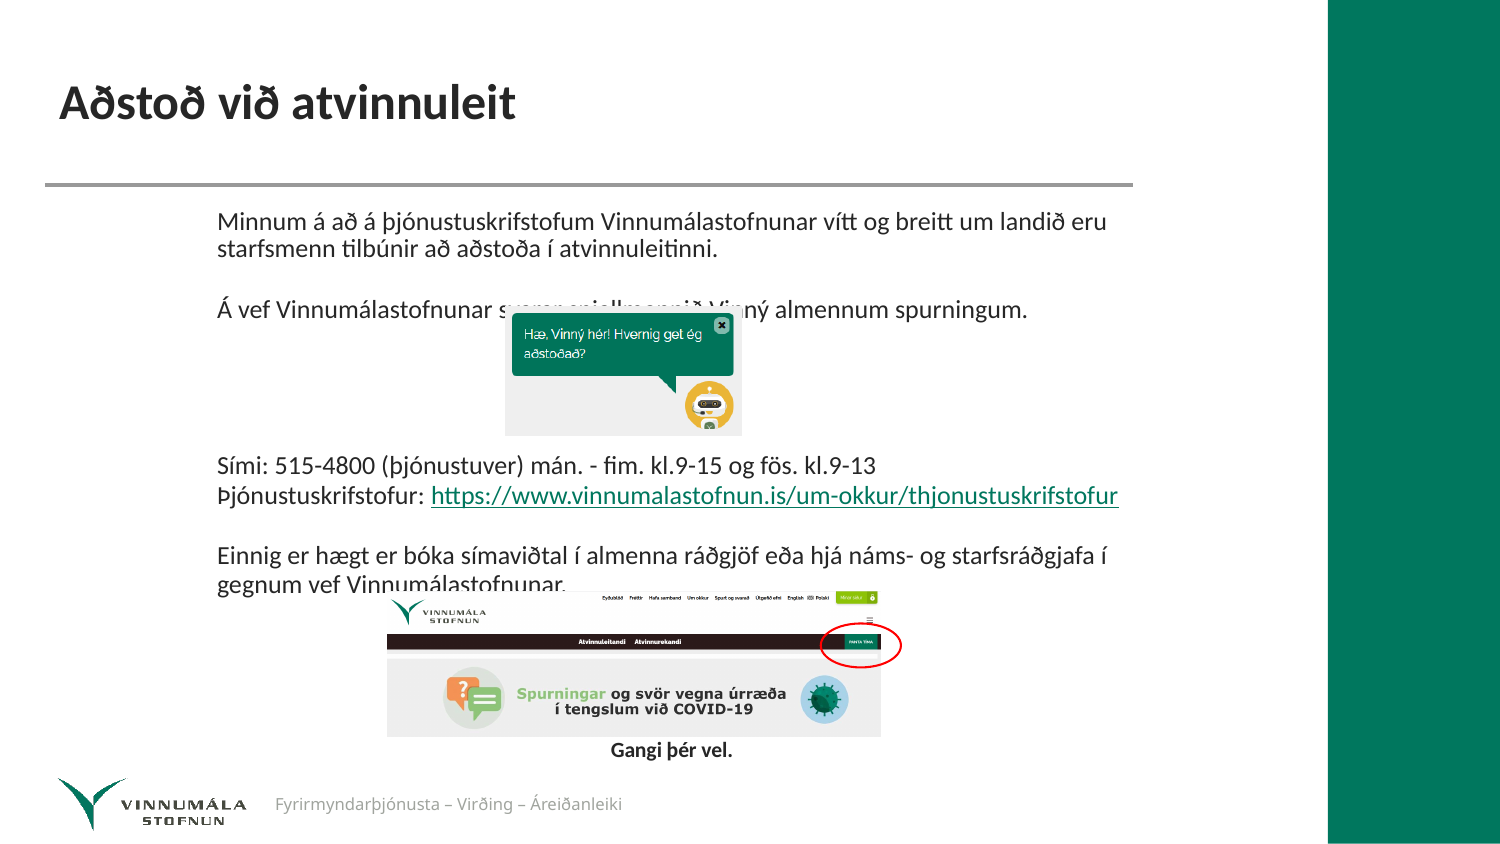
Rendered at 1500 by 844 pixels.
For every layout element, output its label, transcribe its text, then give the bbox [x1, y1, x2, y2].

picture [387, 591, 881, 737]
title Aðstoð við atvinnuleit [44, 54, 1278, 153]
list Minnum á að á þjónustuskrifstofum Vinnumálastofnunar vítt og breitt um landið eru starfsmenn tilbúnir að aðstoða í atvinnuleitinni. Á vef Vinnumálastofnunar svarar snjallmennið Vinný almennum spurningum. Sími: 515-4800 (þjónustuver) mán. - fim. kl.9-15 og fös. kl.9-13 Þjónustuskrifstofur: https://www.vinnumalastofnun.is/um-okkur/thjonustuskrifstofur Einnig er hægt er bóka símaviðtal í almenna ráðgjöf eða hjá náms- og starfsráðgjafa í gegnum vef Vinnumálastofnunar. Gangi þér vel. [202, 200, 1143, 798]
picture [505, 306, 742, 436]
picture [53, 774, 251, 834]
text_box [881, 625, 902, 666]
